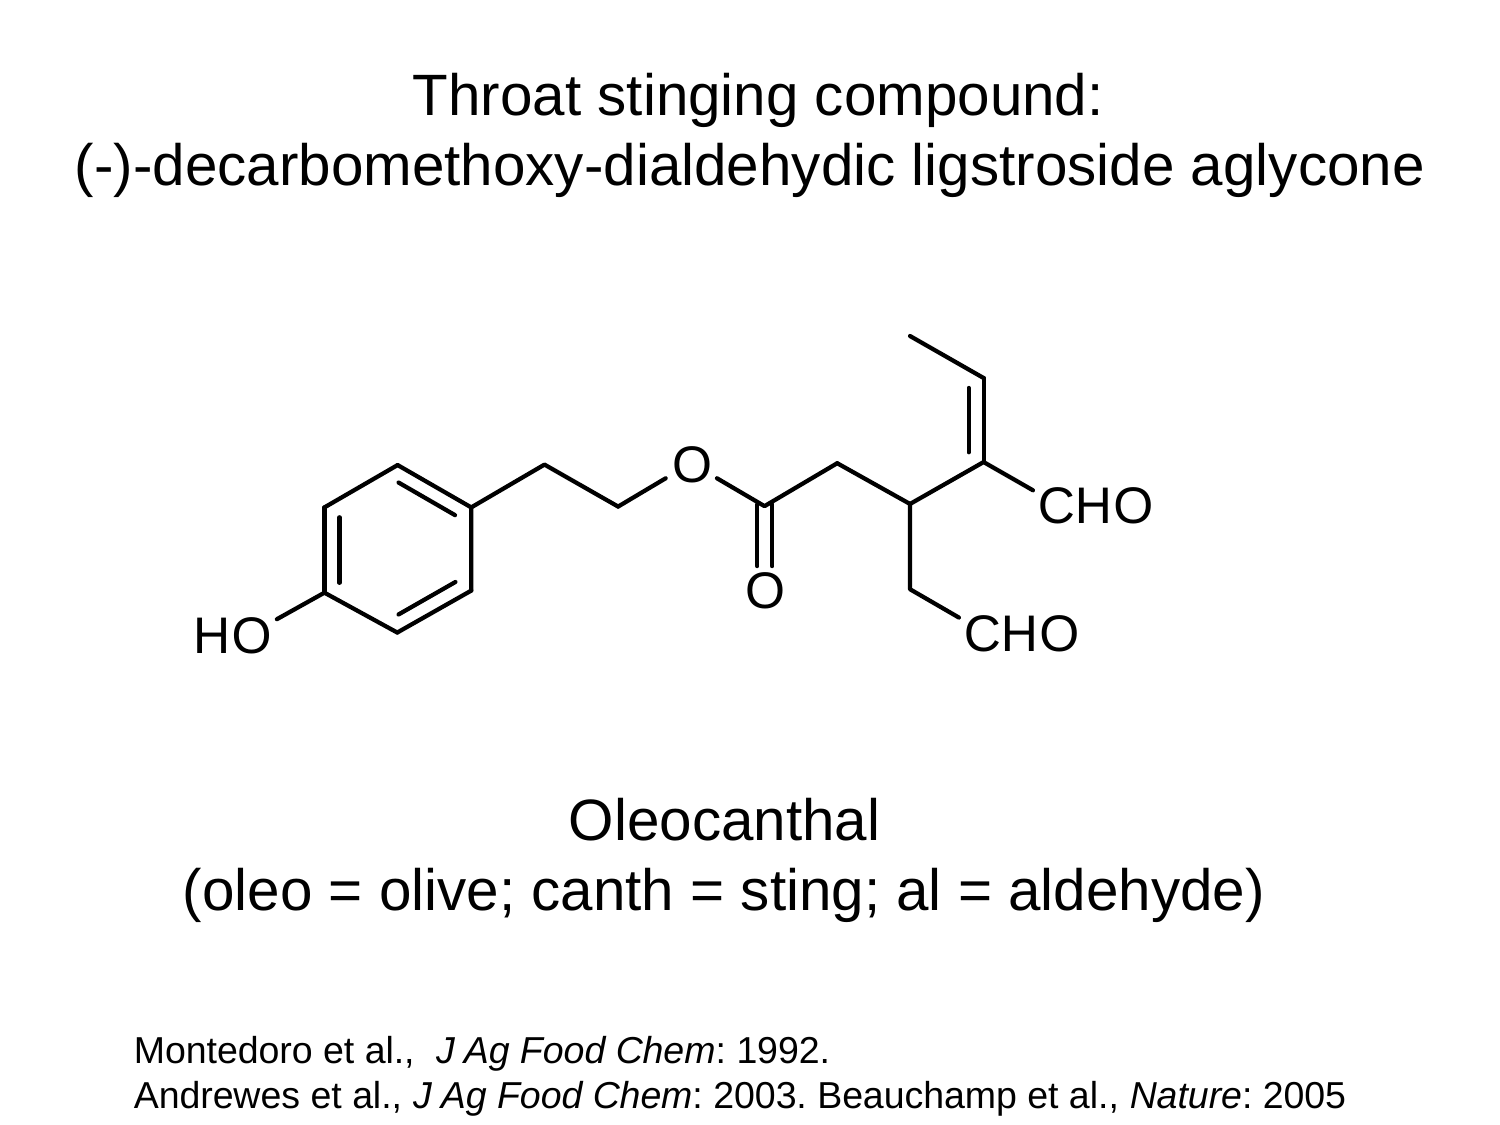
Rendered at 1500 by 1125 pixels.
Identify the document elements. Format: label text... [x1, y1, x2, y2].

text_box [187, 312, 1163, 762]
text_box Throat stinging compound: (-)-decarbomethoxy-dialdehydic ligstroside aglycone [59, 50, 1458, 275]
text_box Oleocanthal (oleo = olive; canth = sting; al = aldehyde) [151, 774, 1298, 930]
text_box Montedoro et al., J Ag Food Chem: 1992. Andrewes et al., J Ag Food Chem: 2003. Beauchamp et al., Nature: 2005 [119, 1018, 1361, 1124]
